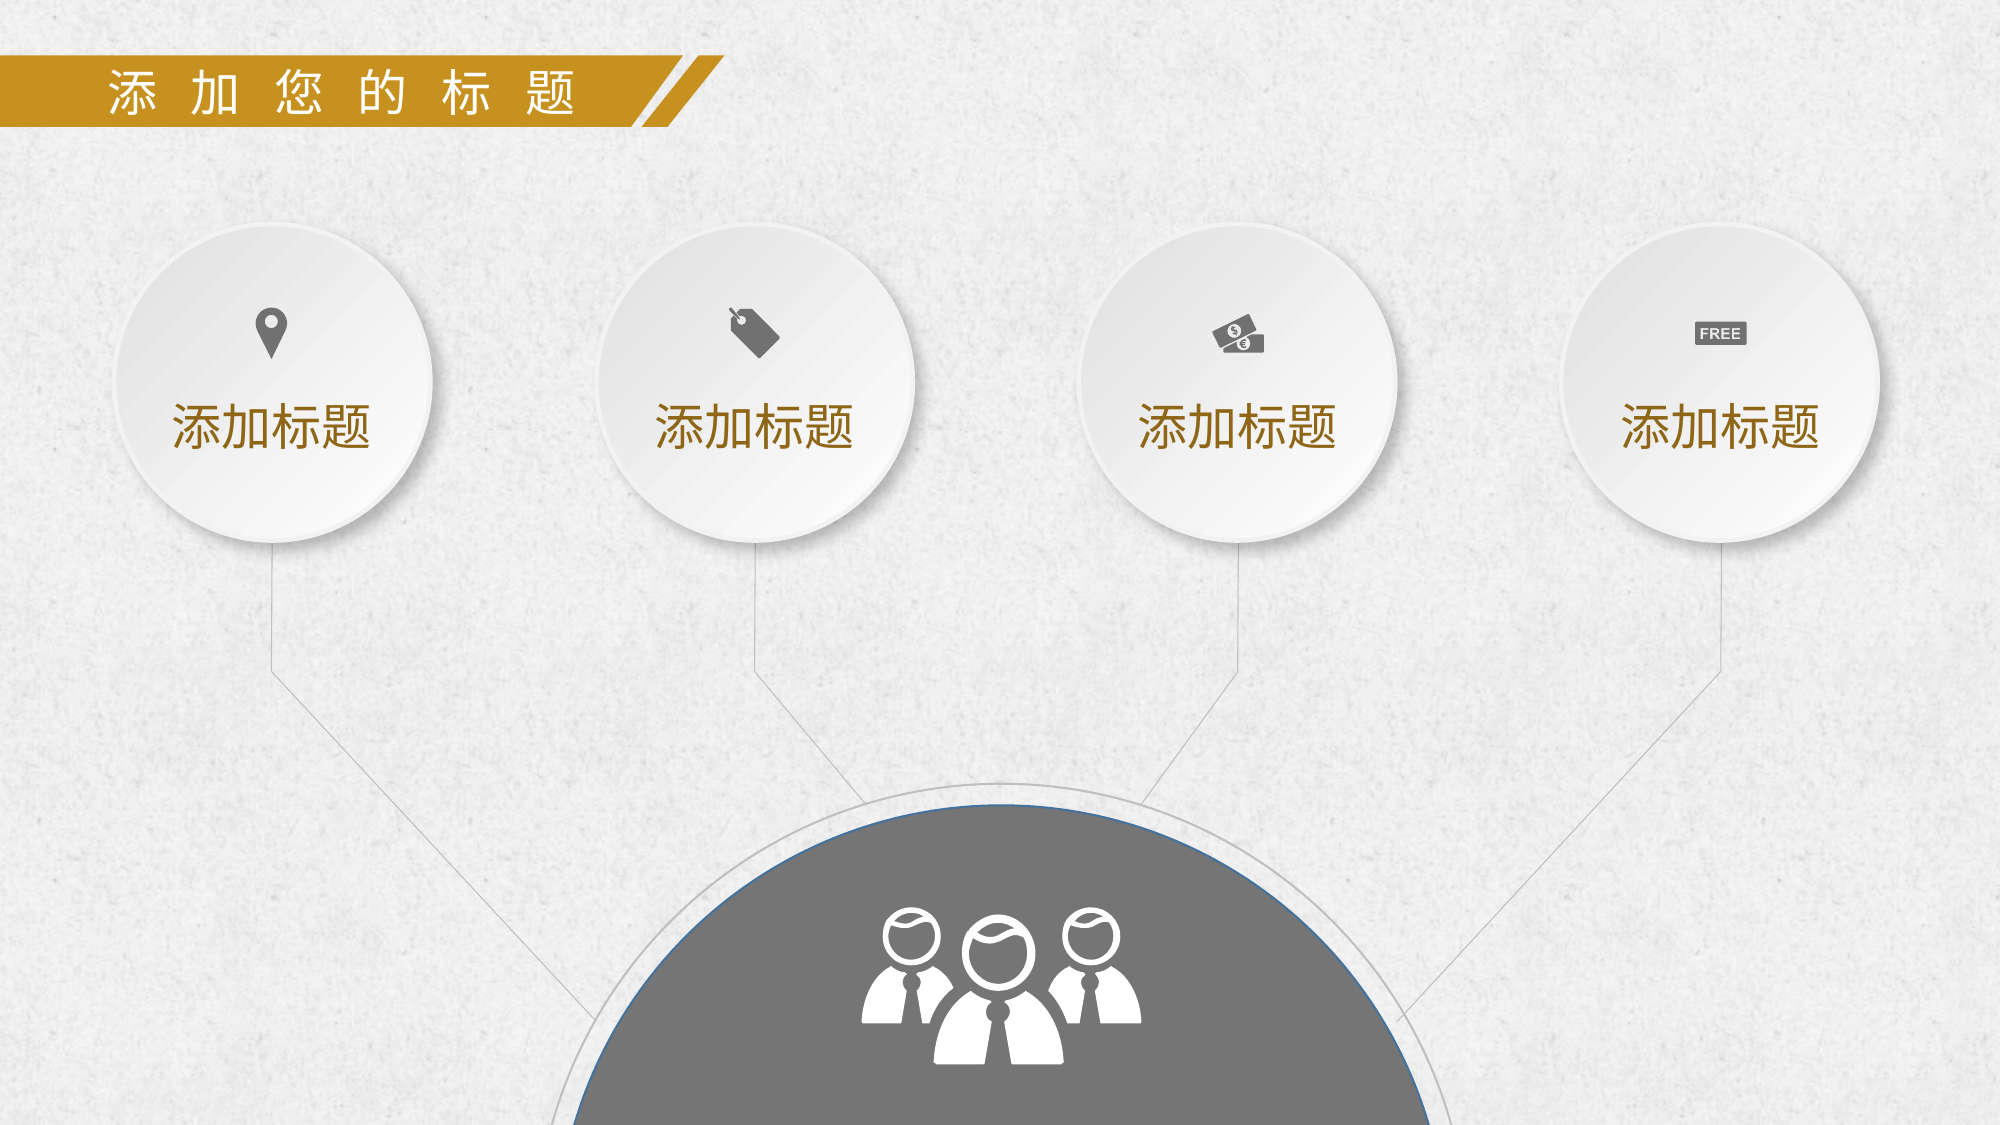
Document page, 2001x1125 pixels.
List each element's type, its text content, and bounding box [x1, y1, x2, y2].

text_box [271, 540, 1722, 1022]
text_box [639, 54, 727, 128]
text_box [113, 223, 431, 541]
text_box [596, 223, 913, 541]
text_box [1078, 223, 1396, 541]
text_box 添 加 您 的 标 题 [0, 54, 686, 128]
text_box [534, 783, 1469, 1125]
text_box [1561, 223, 1878, 541]
picture [0, 0, 2000, 1125]
